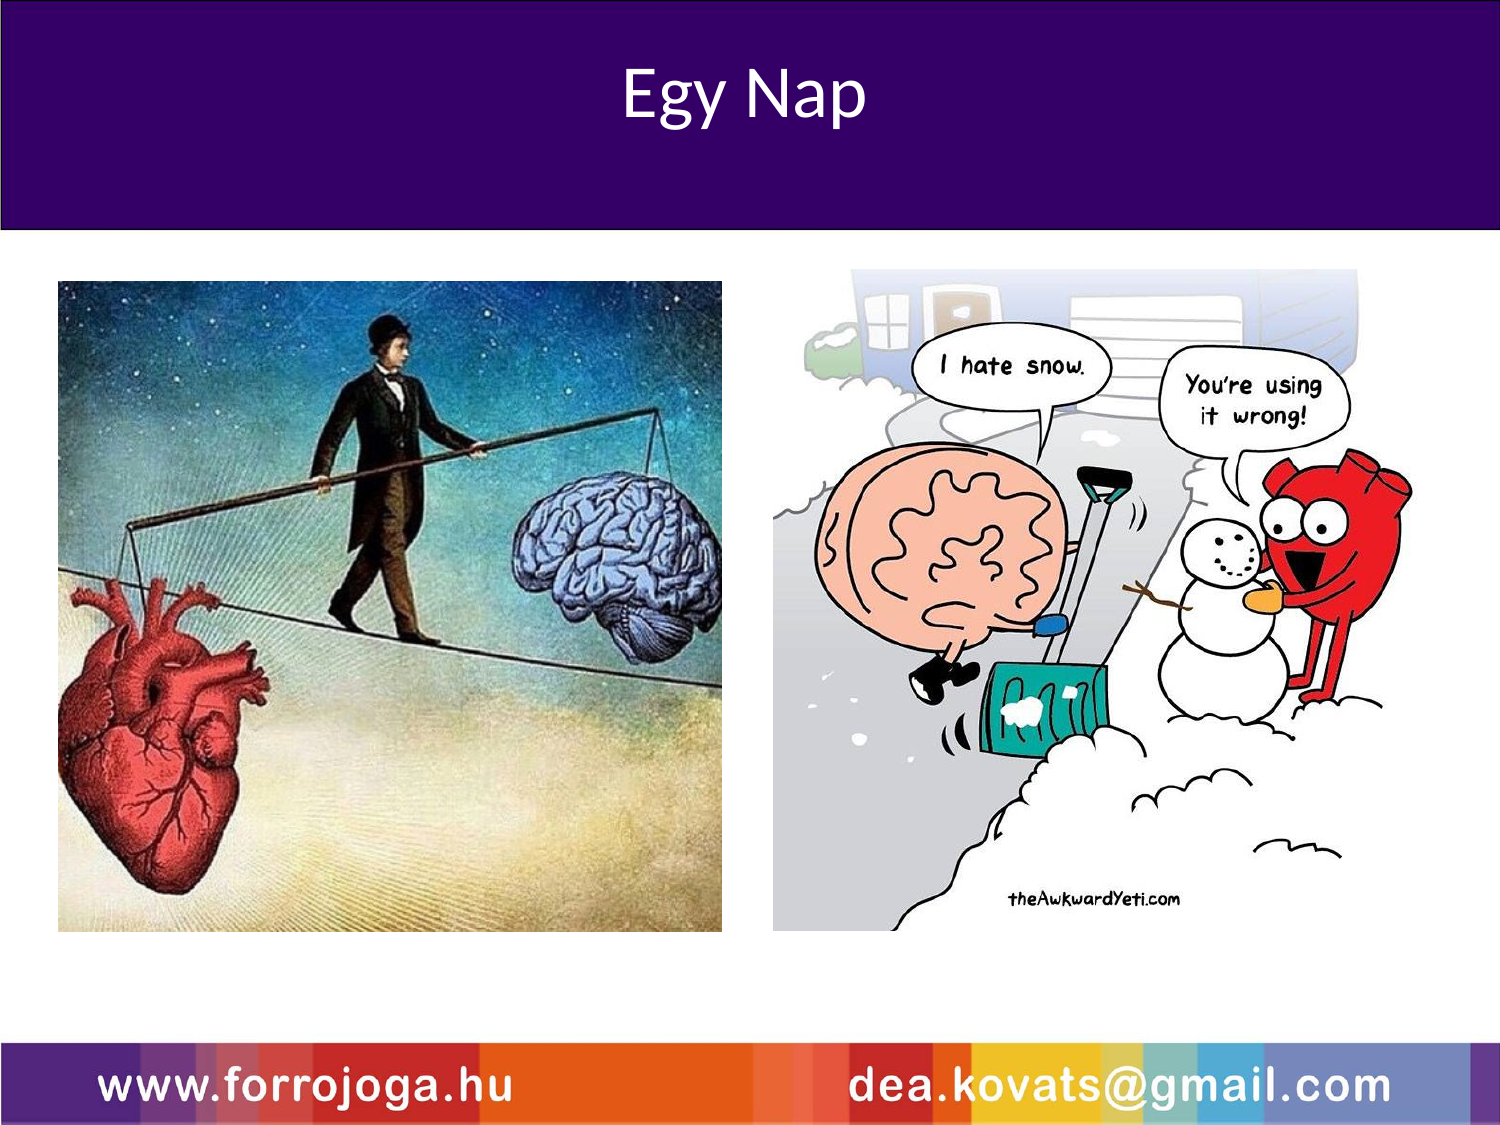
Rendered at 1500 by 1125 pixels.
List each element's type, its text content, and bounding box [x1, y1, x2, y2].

picture [0, 0, 1500, 1125]
title Egy Nap [70, 34, 1421, 223]
